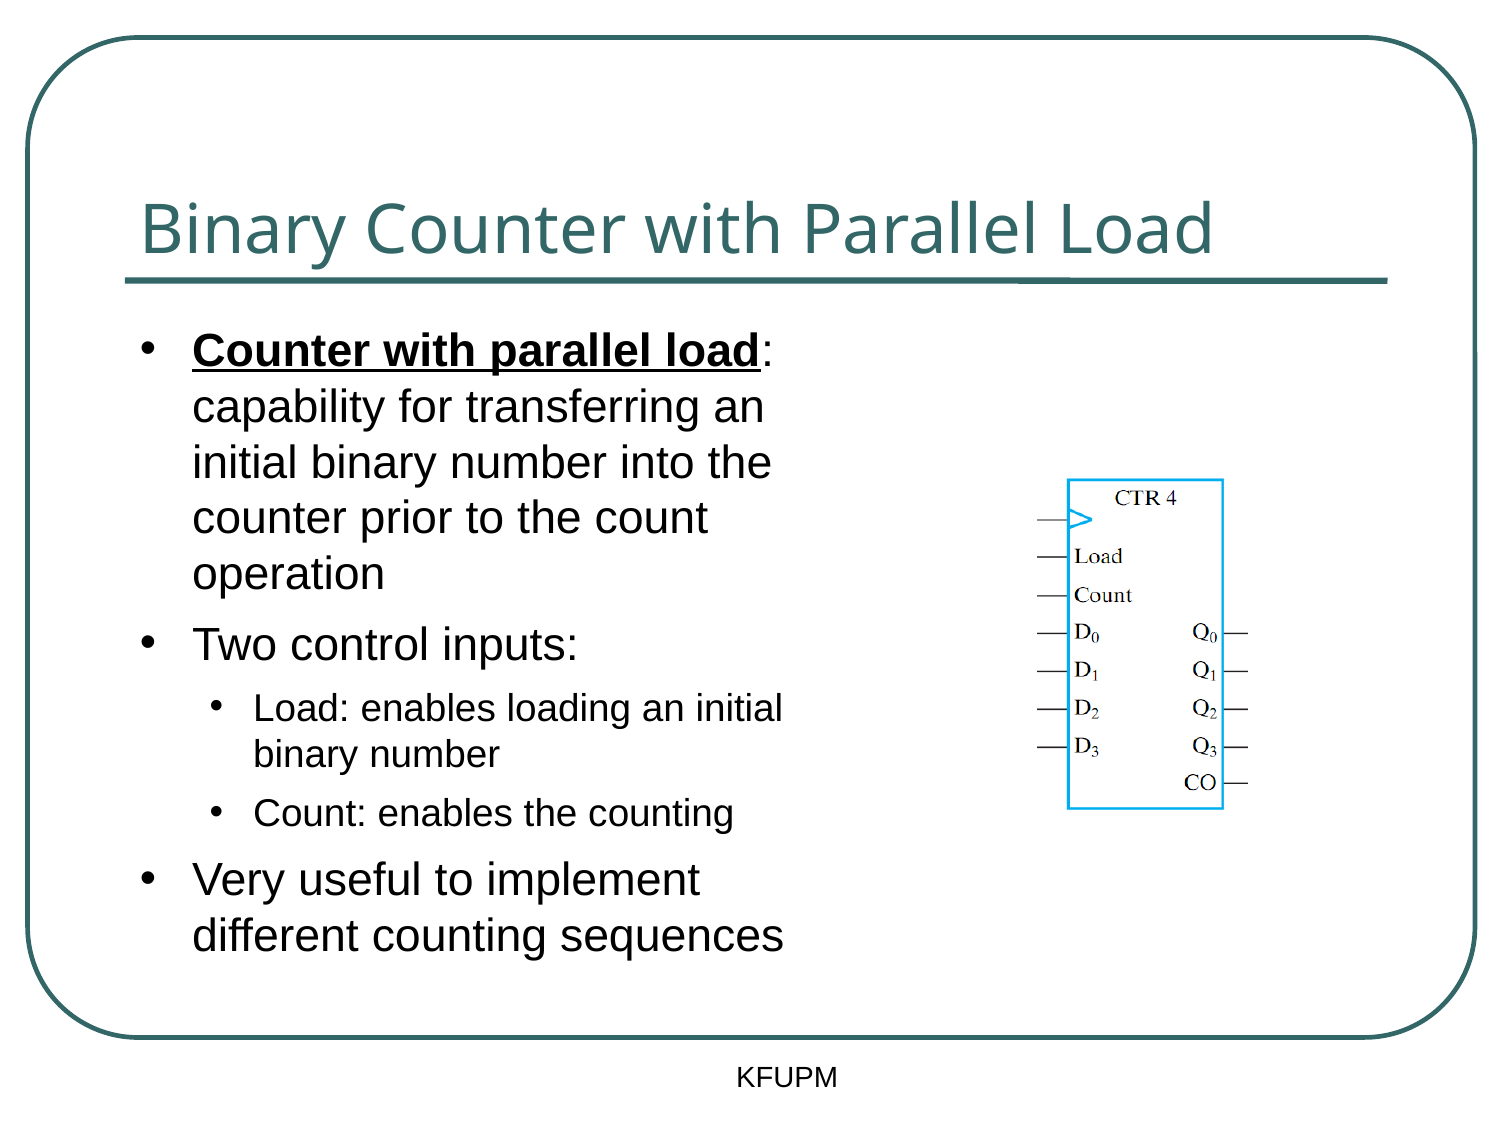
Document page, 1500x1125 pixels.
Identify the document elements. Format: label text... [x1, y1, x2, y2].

picture [1037, 449, 1248, 820]
title Binary Counter with Parallel Load [124, 87, 1388, 275]
footer KFUPM [549, 1050, 1025, 1125]
list Counter with parallel load: capability for transferring an initial binary number into the counter prior to the count operation Two control inputs: Load: enables loading an initial binary number Count: enables the counting Very useful to implement different counting sequences [124, 312, 863, 975]
